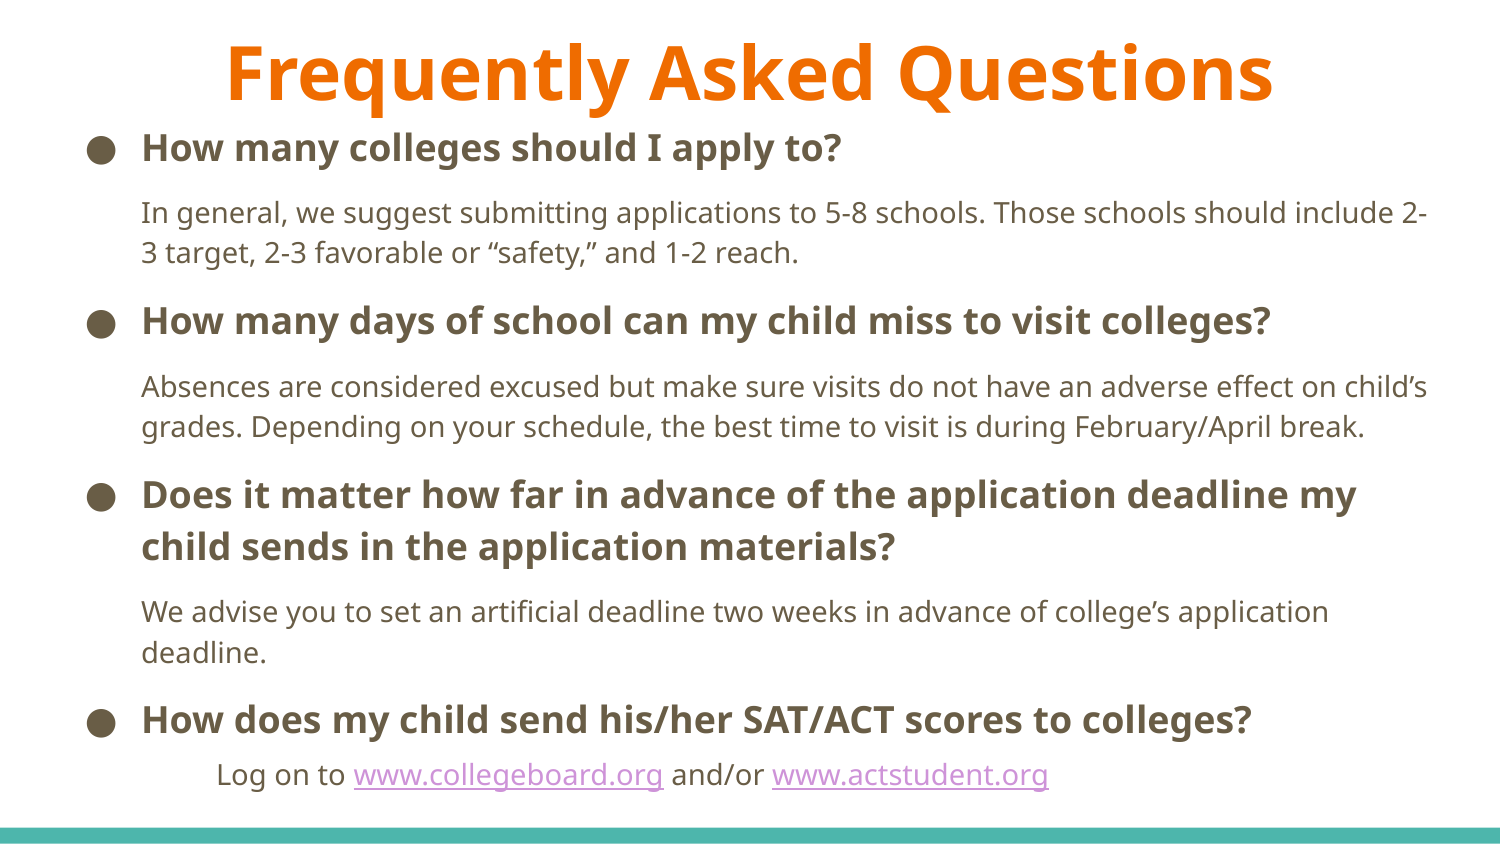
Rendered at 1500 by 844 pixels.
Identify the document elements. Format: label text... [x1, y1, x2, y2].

title Frequently Asked Questions [51, 10, 1449, 101]
list How many colleges should I apply to? In general, we suggest submitting applications to 5-8 schools. Those schools should include 2-3 target, 2-3 favorable or “safety,” and 1-2 reach. How many days of school can my child miss to visit colleges? Absences are considered excused but make sure visits do not have an adverse effect on child’s grades. Depending on your schedule, the best time to visit is during February/April break. Does it matter how far in advance of the application deadline my child sends in the application materials? We advise you to set an artificial deadline two weeks in advance of college’s application deadline. How does my child send his/her SAT/ACT scores to colleges? Log on to www.collegeboard.org and/or www.actstudent.org [51, 101, 1449, 667]
